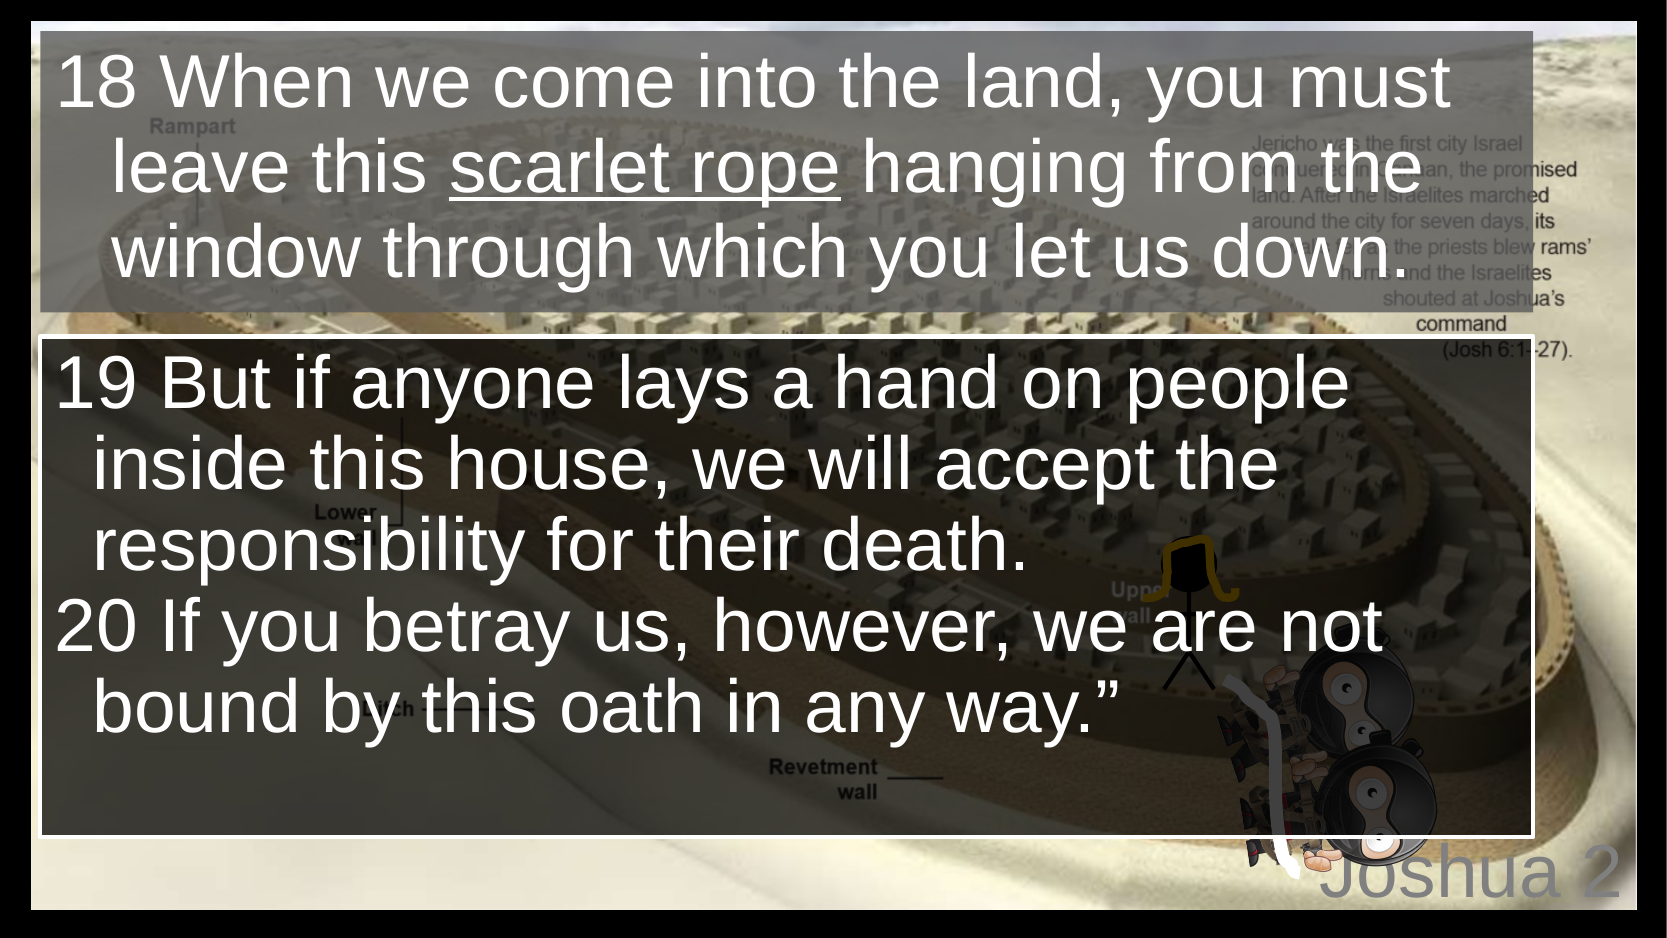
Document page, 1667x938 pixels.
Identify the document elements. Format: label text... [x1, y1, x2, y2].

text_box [1245, 608, 1386, 804]
picture [31, 21, 1637, 910]
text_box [1142, 538, 1236, 690]
title Joshua 2 [1058, 915, 1640, 920]
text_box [1268, 707, 1409, 902]
